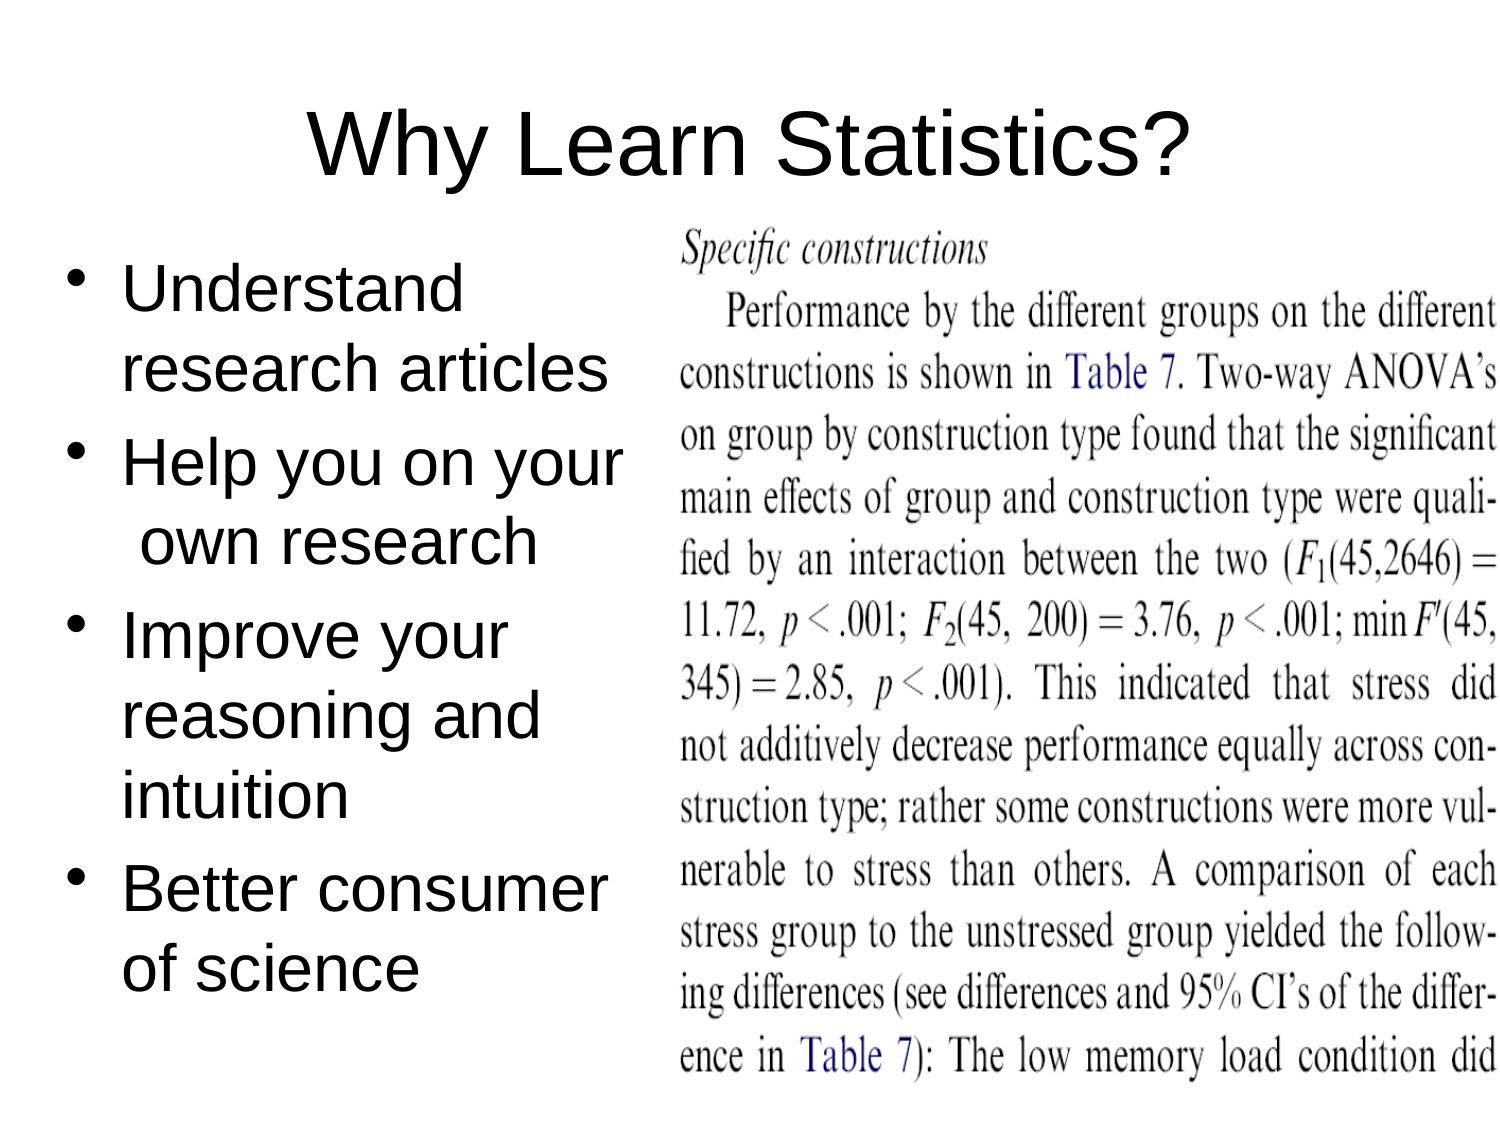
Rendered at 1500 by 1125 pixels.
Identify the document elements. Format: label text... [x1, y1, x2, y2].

title Why Learn Statistics? [75, 45, 1425, 233]
picture [665, 212, 1500, 1097]
list Understand research articles Help you on your own research Improve your reasoning and intuition Better consumer of science [50, 237, 650, 1038]
